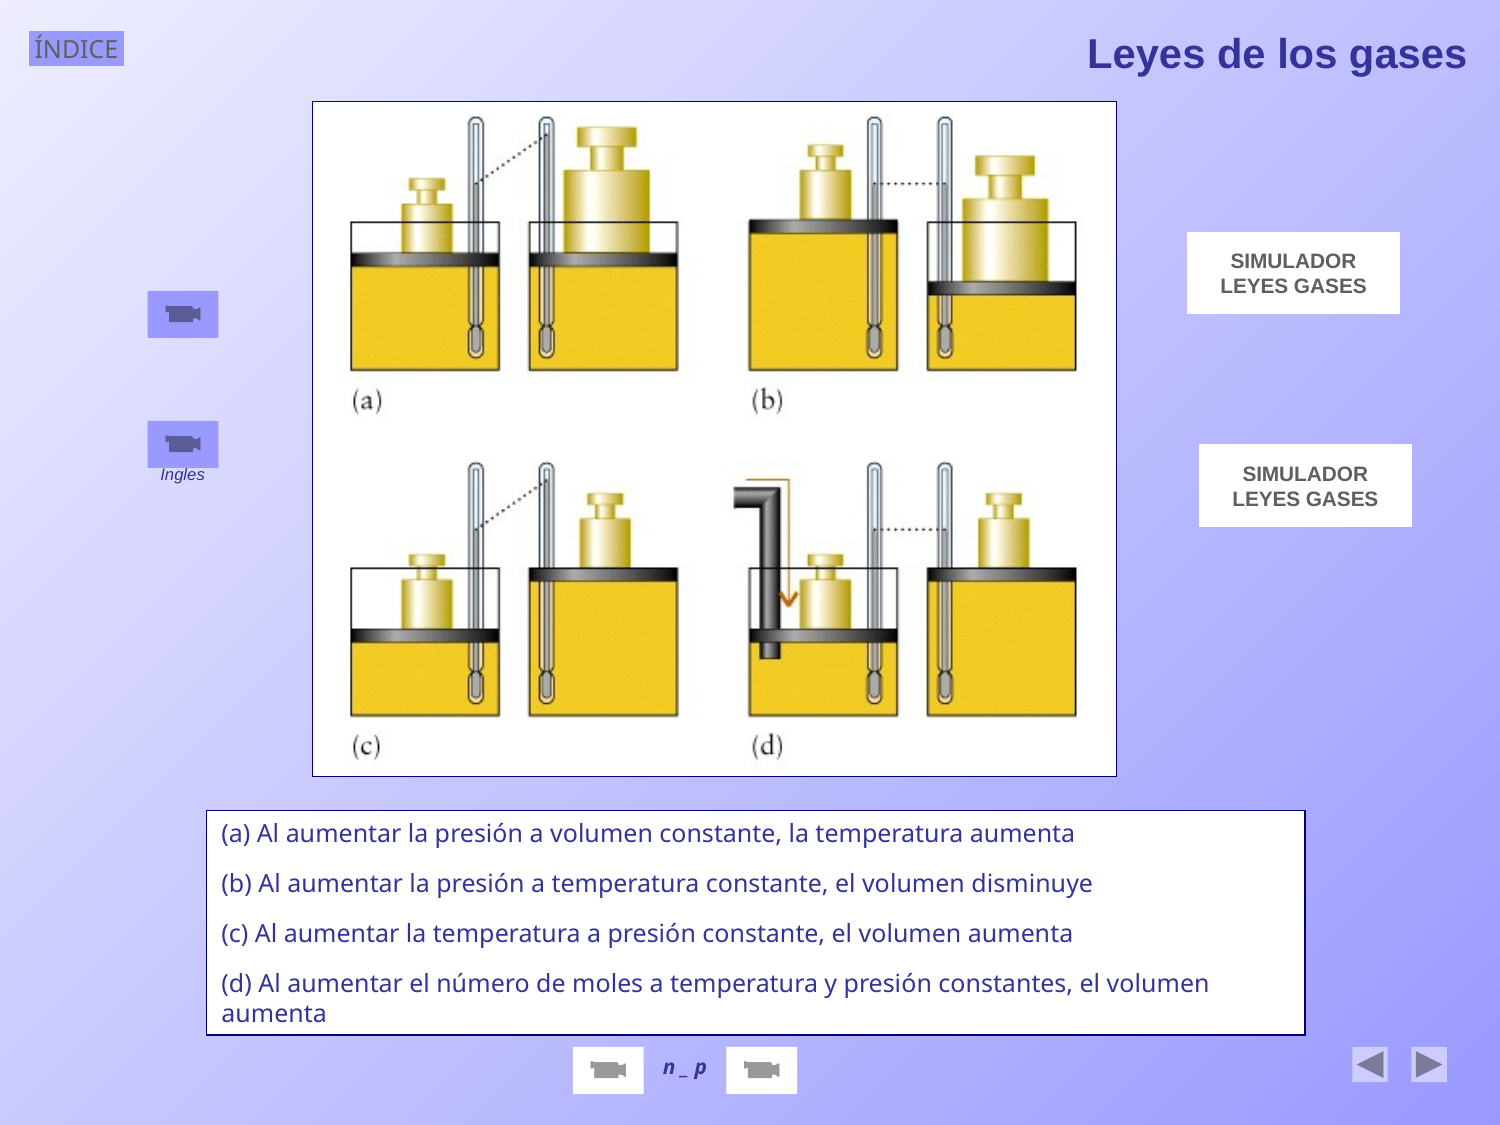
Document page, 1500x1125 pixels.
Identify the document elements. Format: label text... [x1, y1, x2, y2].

text_box [147, 290, 219, 338]
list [312, 101, 1117, 777]
text_box [572, 1046, 644, 1094]
text_box SIMULADOR LEYES GASES [1198, 444, 1412, 527]
text_box n _ p [631, 1046, 726, 1087]
text_box Ingles [123, 456, 242, 491]
text_box [726, 1046, 798, 1094]
text_box SIMULADOR LEYES GASES [1187, 231, 1400, 315]
text_box Leyes de los gases [1057, 19, 1483, 84]
text_box (a) Al aumentar la presión a volumen constante, la temperatura aumenta (b) Al aumentar la presión a temperatura constante, el volumen disminuye (c) Al aumentar la temperatura a presión constante, el volumen aumenta (d) Al aumentar el número de moles a temperatura y presión constantes, el volumen aumenta [206, 810, 1306, 1035]
text_box [147, 420, 219, 456]
